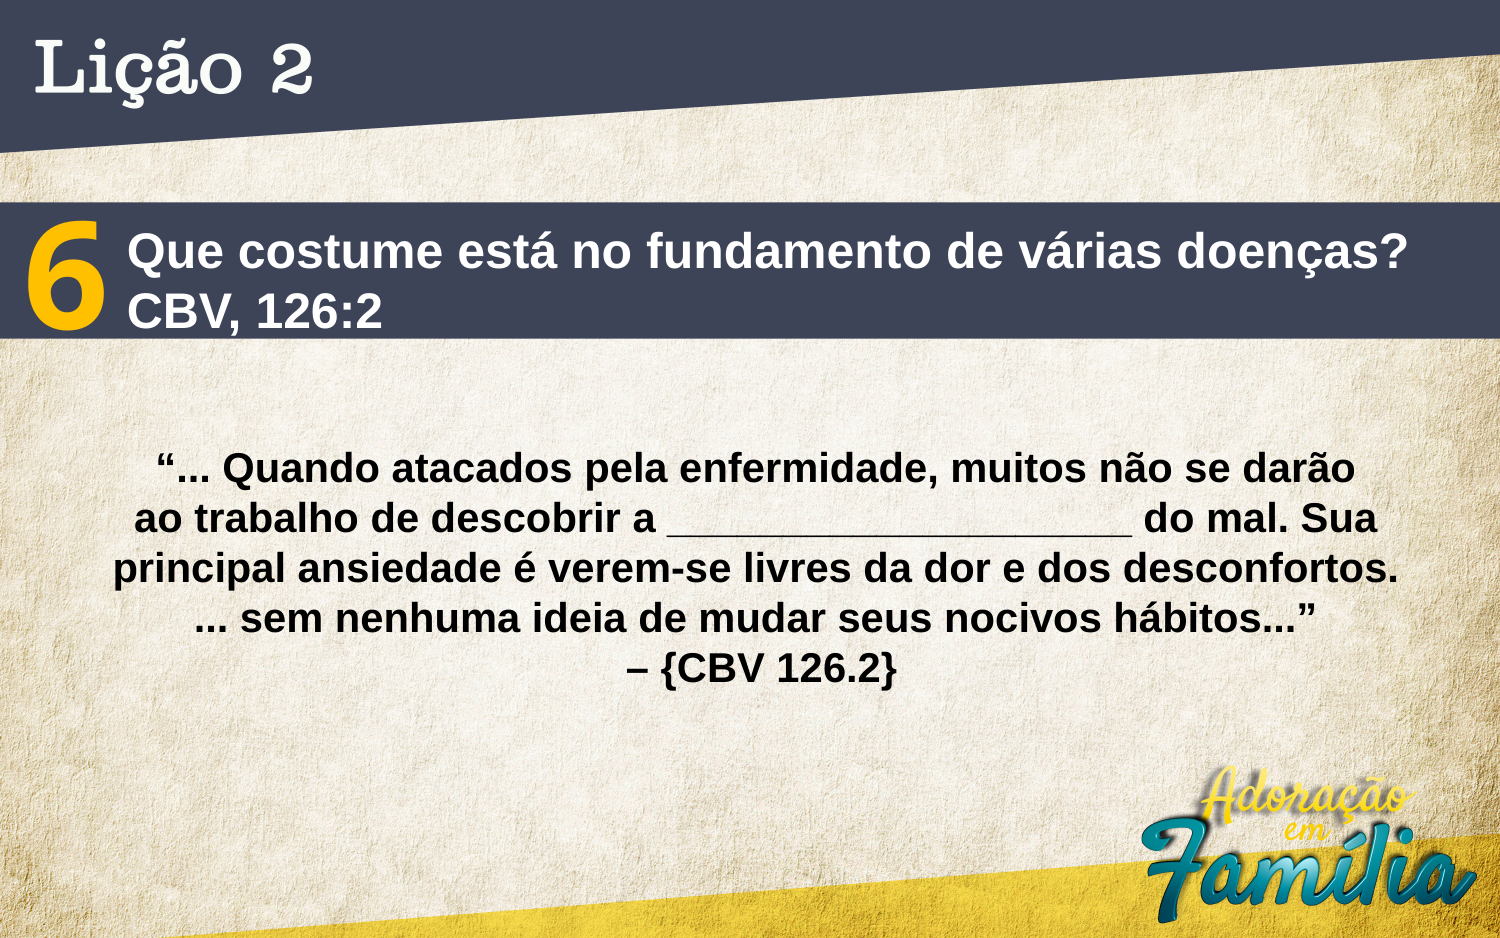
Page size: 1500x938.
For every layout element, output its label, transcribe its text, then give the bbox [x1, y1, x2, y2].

text_box 6 [8, 172, 124, 367]
text_box [124, 200, 1500, 210]
text_box Que costume está no fundamento de várias doenças? CBV, 126:2 [124, 210, 1500, 346]
picture [0, 341, 1500, 938]
text_box “... Quando atacados pela enfermidade, muitos não se darão ao trabalho de descobrir a ____________________ do mal. Sua principal ansiedade é verem-se livres da dor e dos desconfortos. ... sem nenhuma ideia de mudar seus nocivos hábitos...” – {CBV 126.2} [41, 433, 1471, 699]
picture [0, 0, 1500, 200]
text_box [0, 200, 8, 341]
